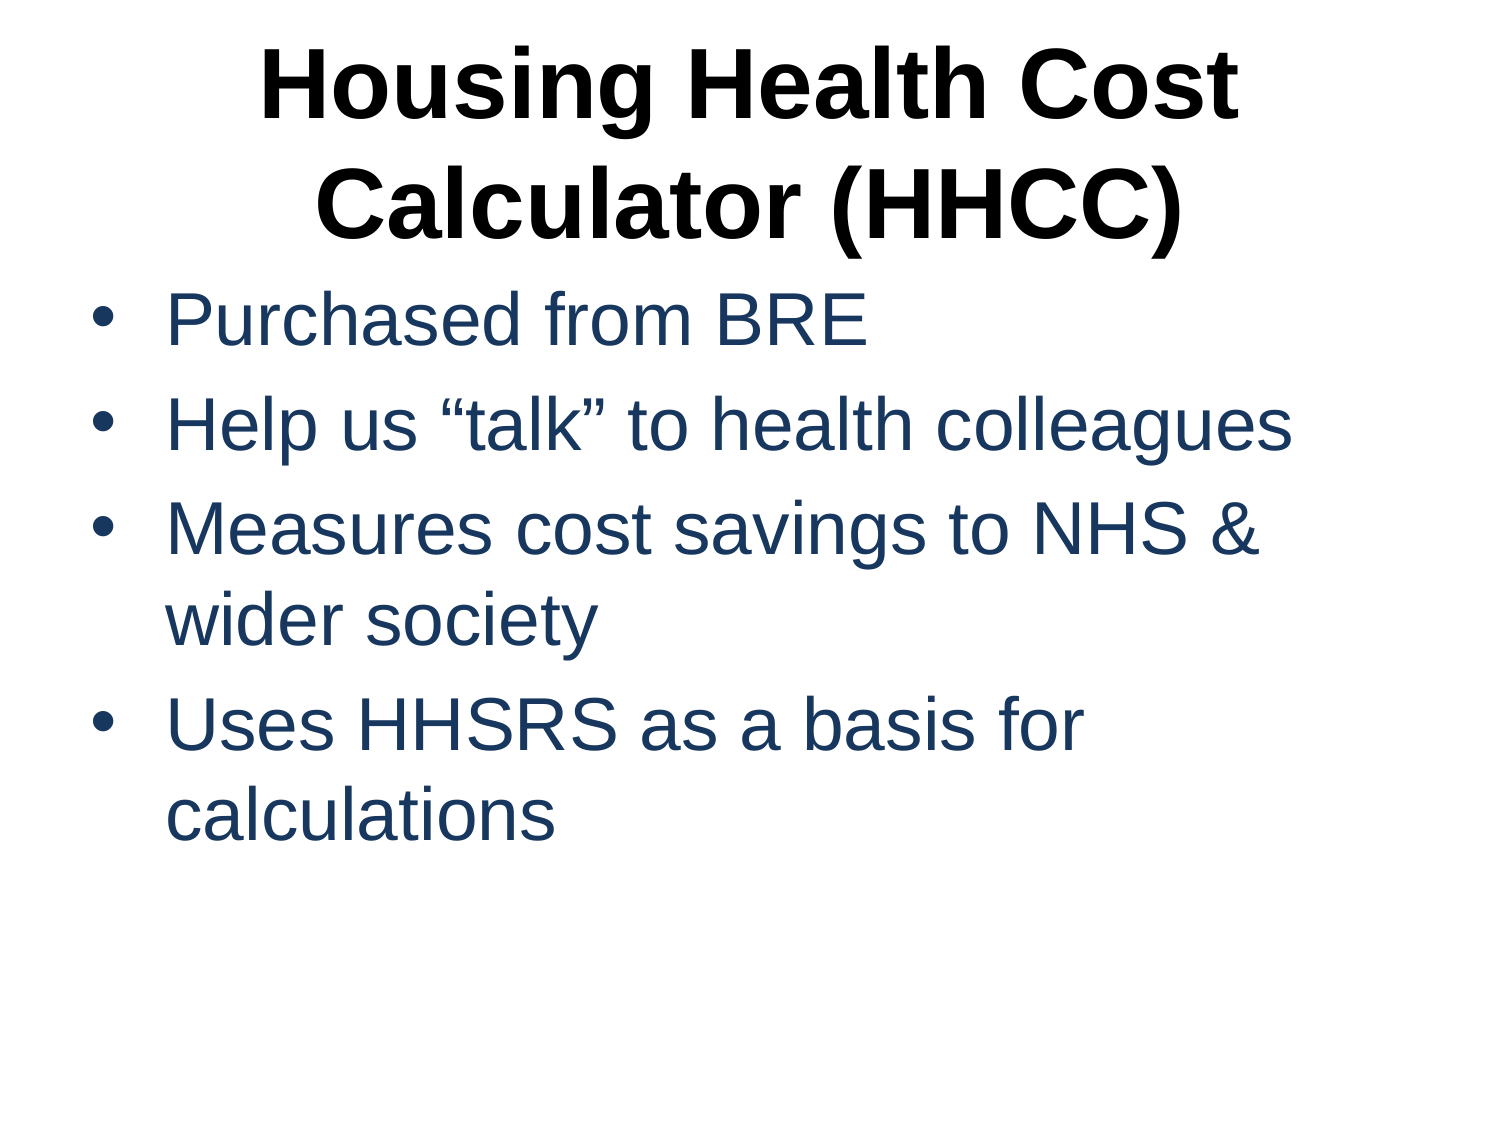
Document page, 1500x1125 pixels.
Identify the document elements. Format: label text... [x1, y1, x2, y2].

title Housing Health Cost Calculator (HHCC) [75, 45, 1425, 233]
list Purchased from BRE Help us “talk” to health colleagues Measures cost savings to NHS & wider society Uses HHSRS as a basis for calculations [75, 262, 1425, 1005]
